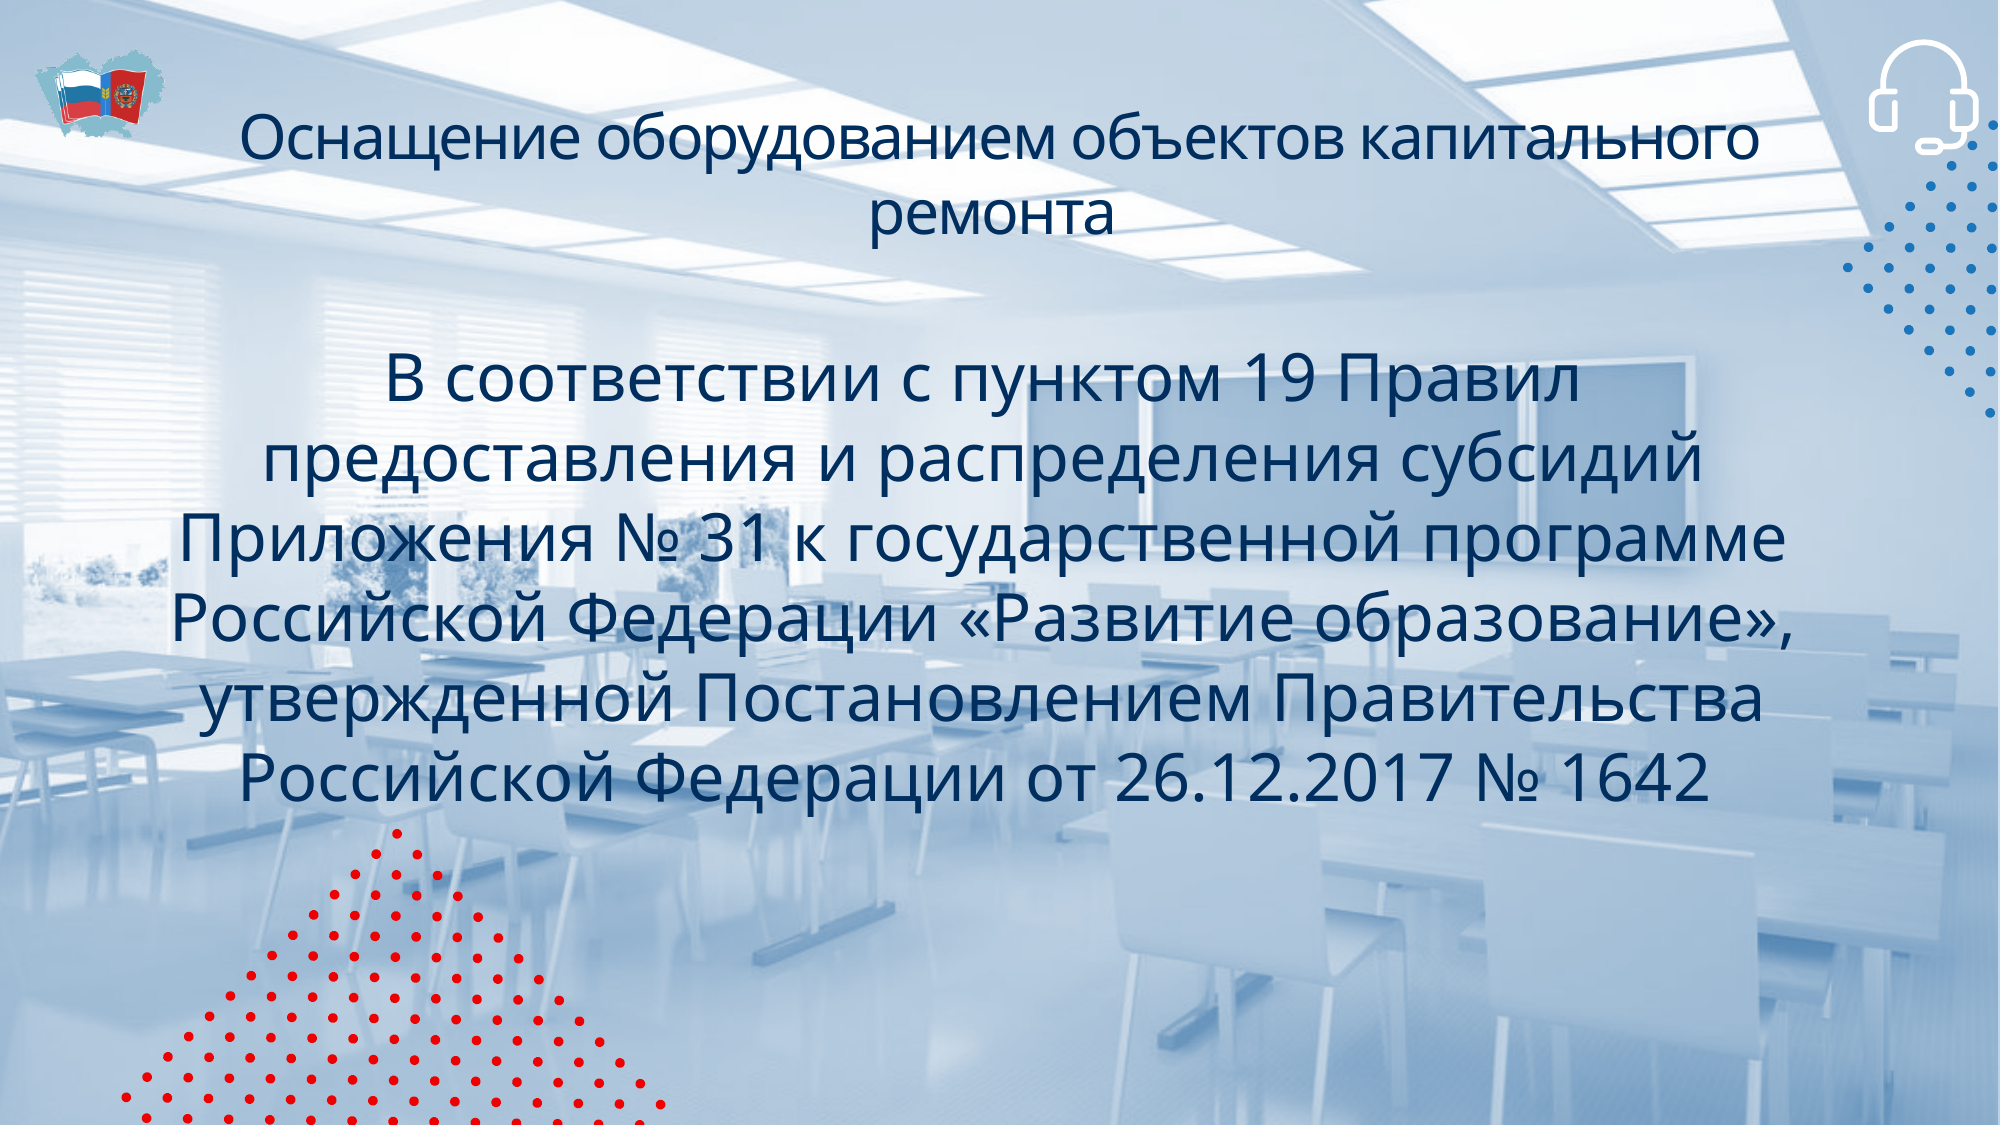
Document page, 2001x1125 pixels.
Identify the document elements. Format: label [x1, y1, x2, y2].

picture [0, 0, 1998, 1125]
text_box [1921, 76, 2000, 464]
text_box [199, 907, 588, 1125]
text_box [1836, 0, 2000, 173]
